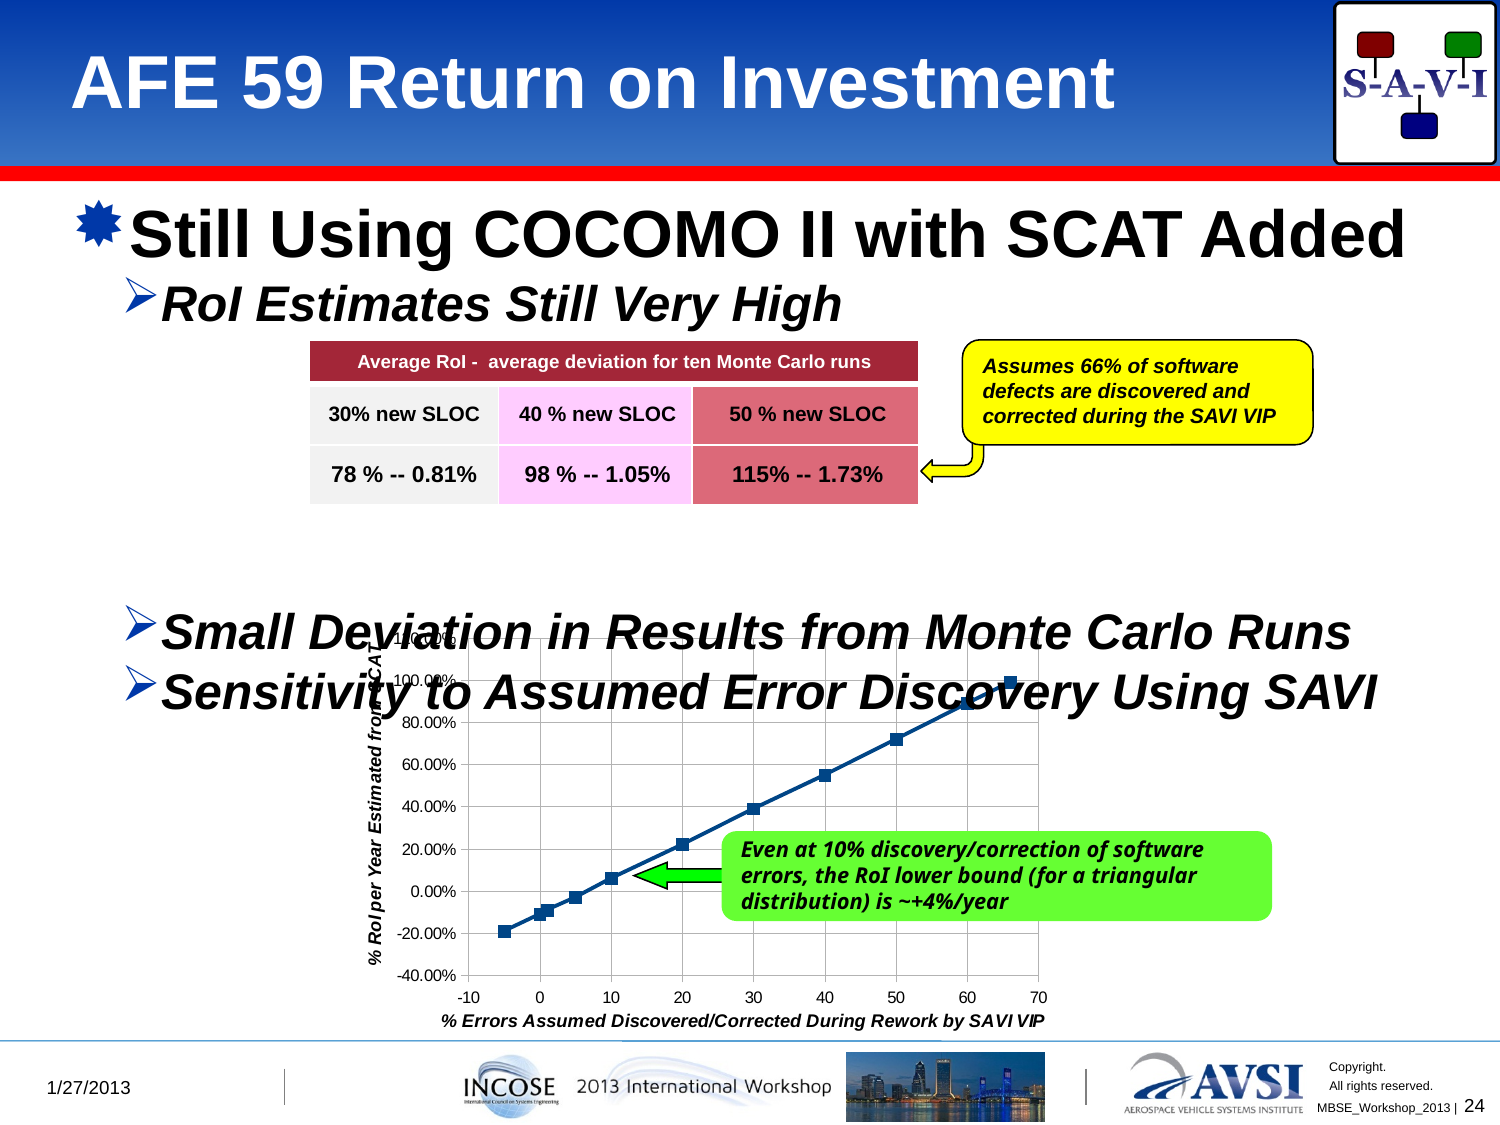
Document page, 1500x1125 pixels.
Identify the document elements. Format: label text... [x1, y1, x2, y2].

picture [1333, 1, 1497, 31]
table_cell 30% new SLOC [310, 387, 498, 444]
text_box Assumes 66% of software defects are discovered and corrected during the SAVI VIP [962, 339, 1314, 445]
picture [459, 1089, 1045, 1123]
table_cell 40 % new SLOC [499, 387, 691, 444]
table_cell 50 % new SLOC [693, 387, 918, 444]
table_cell 98 % -- 1.05% [499, 446, 691, 504]
text_box [920, 444, 984, 483]
picture [360, 624, 1082, 1034]
list Still Using COCOMO II with SCAT Added RoI Estimates Still Very High Small Deviation in Results from Monte Carlo Runs Sensitivity to Assumed Error Discovery Using SAVI [0, 116, 1500, 1089]
picture [1120, 1089, 1307, 1116]
title AFE 59 Return on Investment [0, 31, 1500, 116]
table_header Average RoI - average deviation for ten Monte Carlo runs [310, 341, 918, 381]
text_box Even at 10% discovery/correction of software errors, the RoI lower bound (for a triangular distribution) is ~+4%/year [1085, 831, 1273, 922]
table_cell 78 % -- 0.81% [310, 446, 498, 504]
table_cell 115% -- 1.73% [693, 446, 918, 504]
